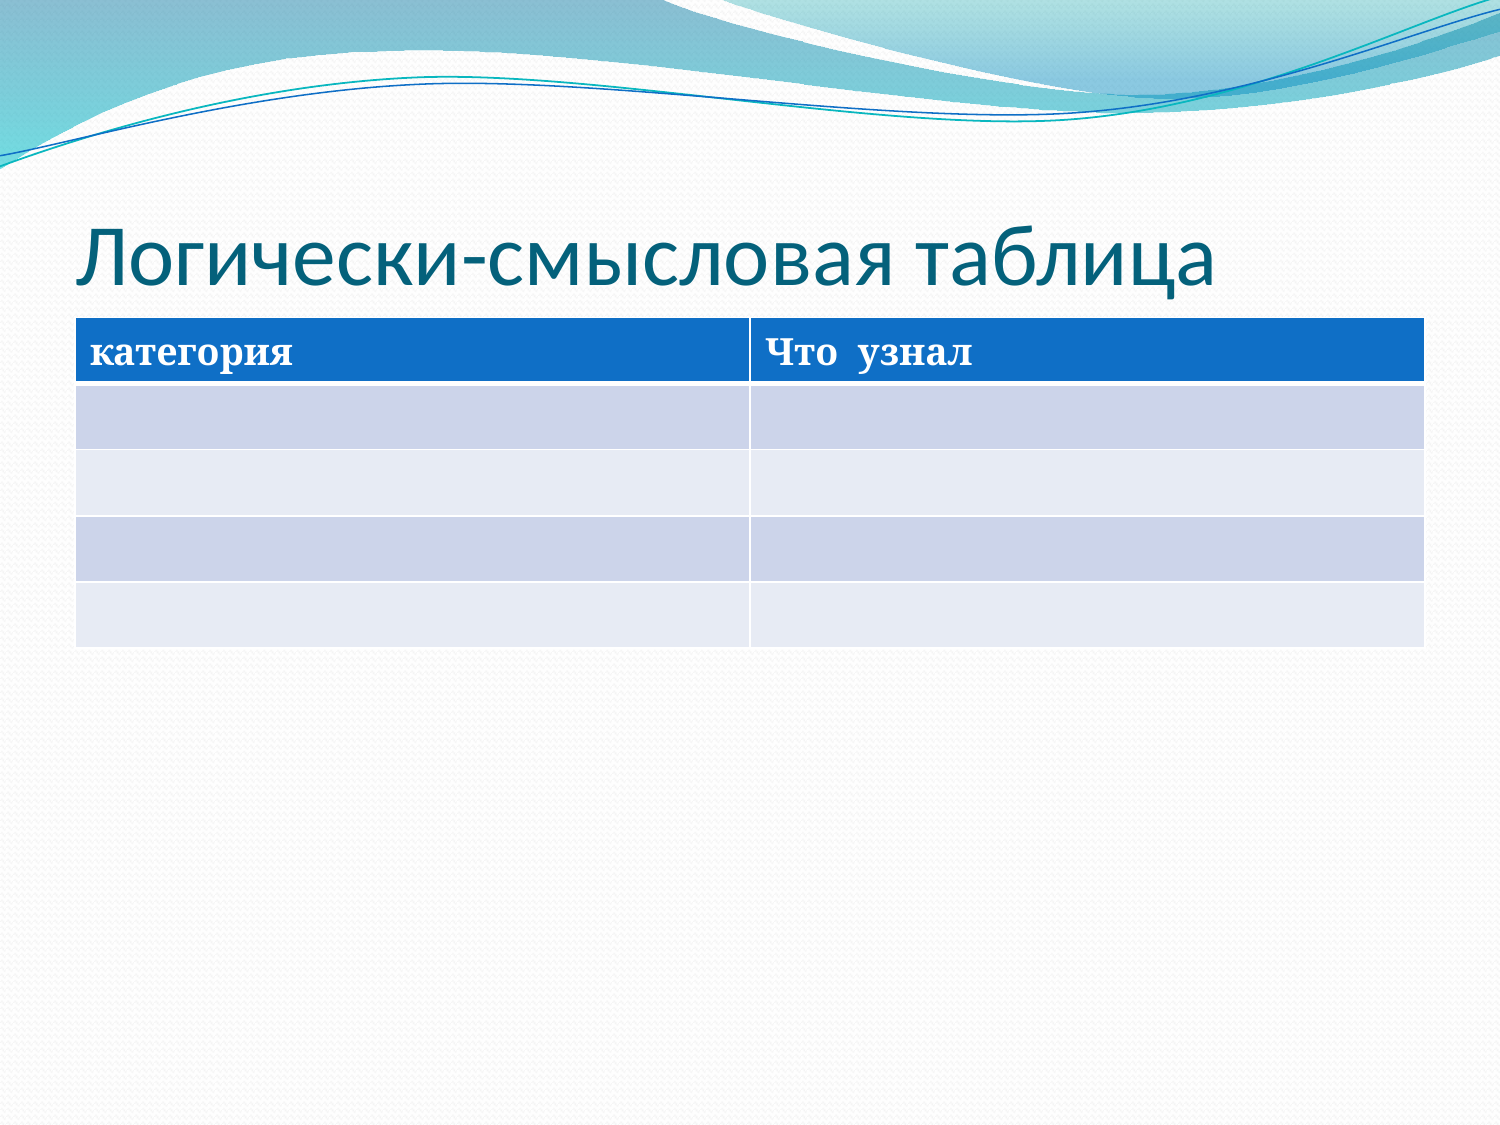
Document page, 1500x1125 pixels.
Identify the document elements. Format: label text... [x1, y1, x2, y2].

table_cell [76, 583, 749, 647]
table_header Что узнал [751, 318, 1424, 381]
table_header категория [76, 318, 749, 381]
table_cell [751, 450, 1424, 515]
title Логически-смысловая таблица [75, 115, 1425, 303]
table_cell [76, 450, 749, 515]
table_cell [76, 386, 749, 449]
table_cell [76, 517, 749, 581]
table_cell [751, 517, 1424, 581]
table_cell [751, 386, 1424, 449]
table_cell [751, 583, 1424, 647]
